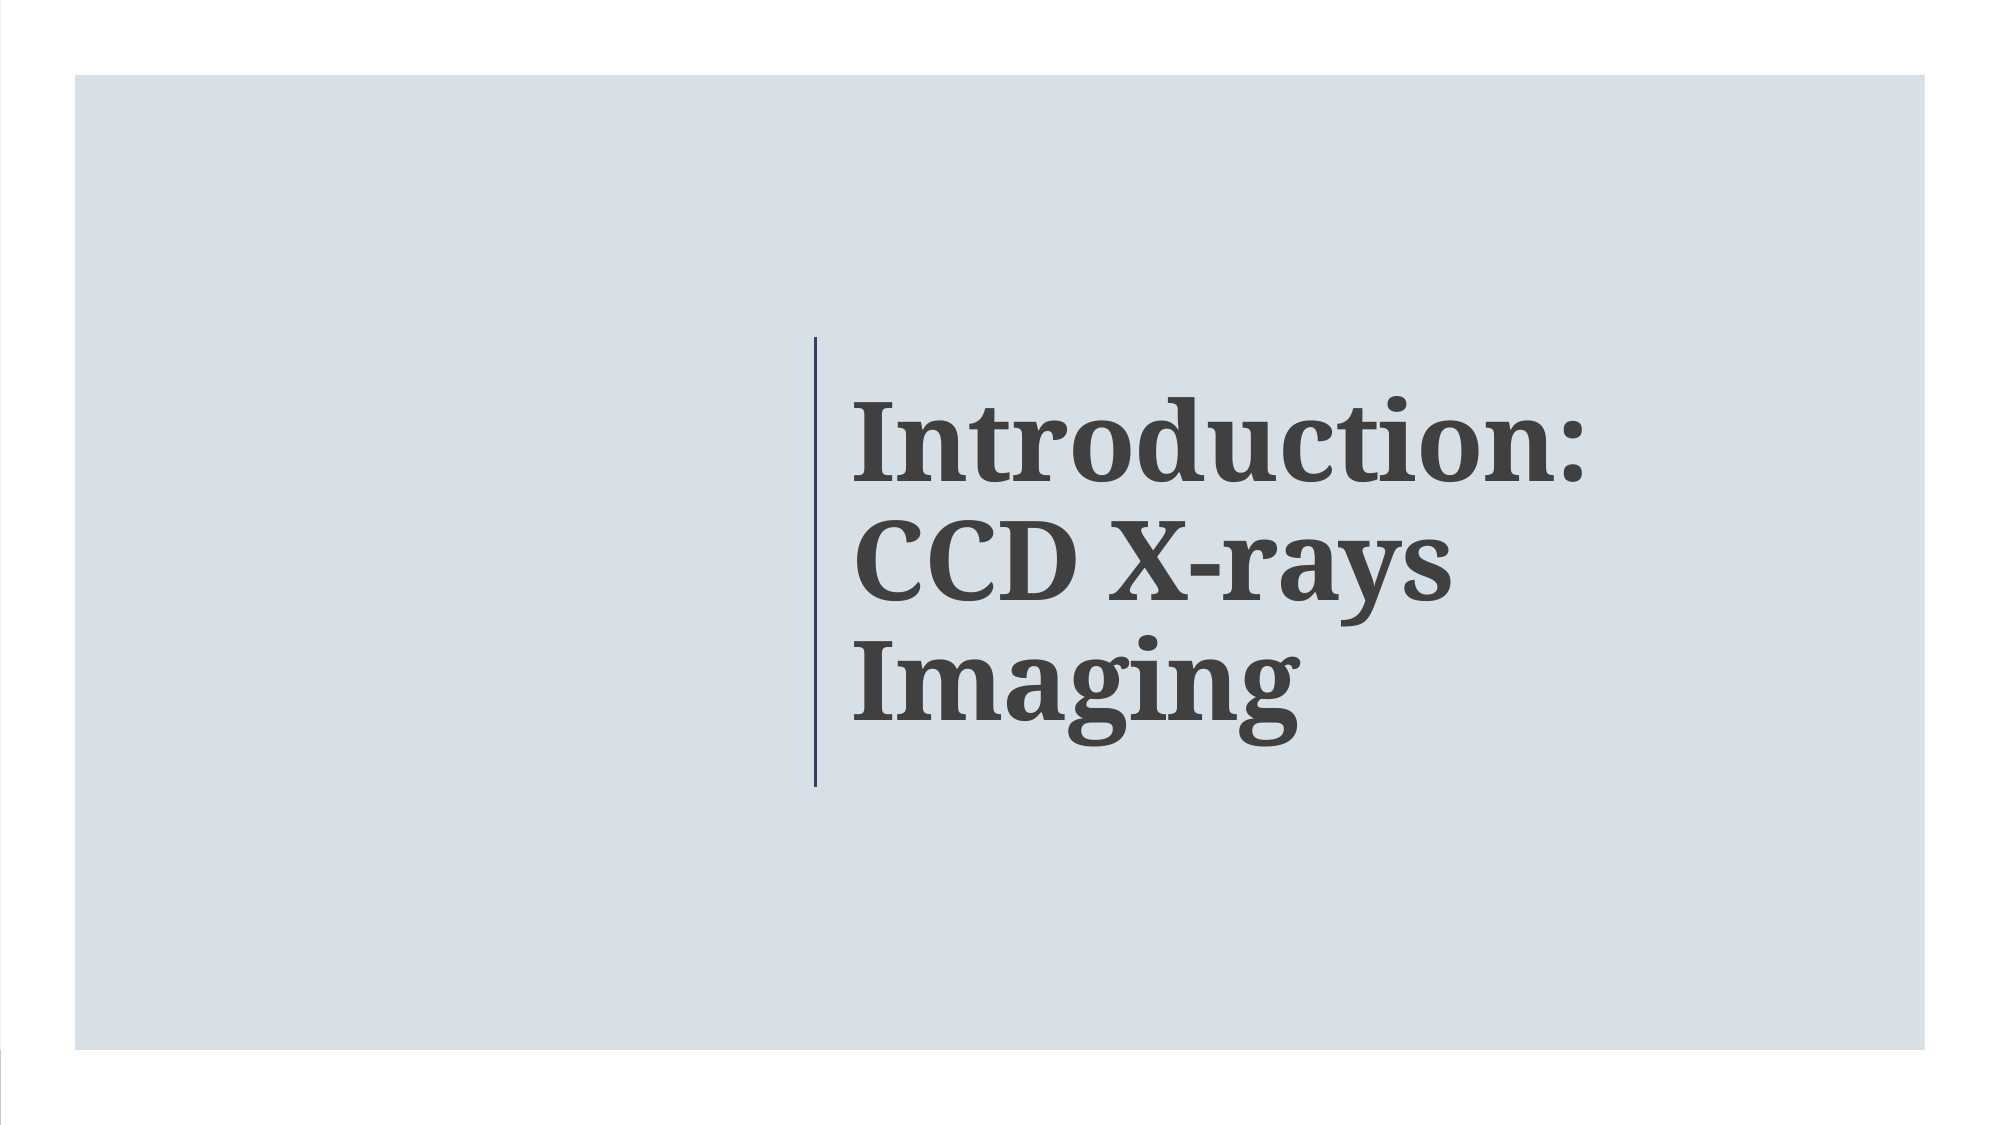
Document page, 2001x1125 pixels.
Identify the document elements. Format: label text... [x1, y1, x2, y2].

text_box [74, 74, 1926, 1051]
text_box [0, 0, 2000, 1125]
title Introduction: CCD X-rays Imaging [836, 226, 1904, 1037]
table_cell … [816, 340, 822, 790]
